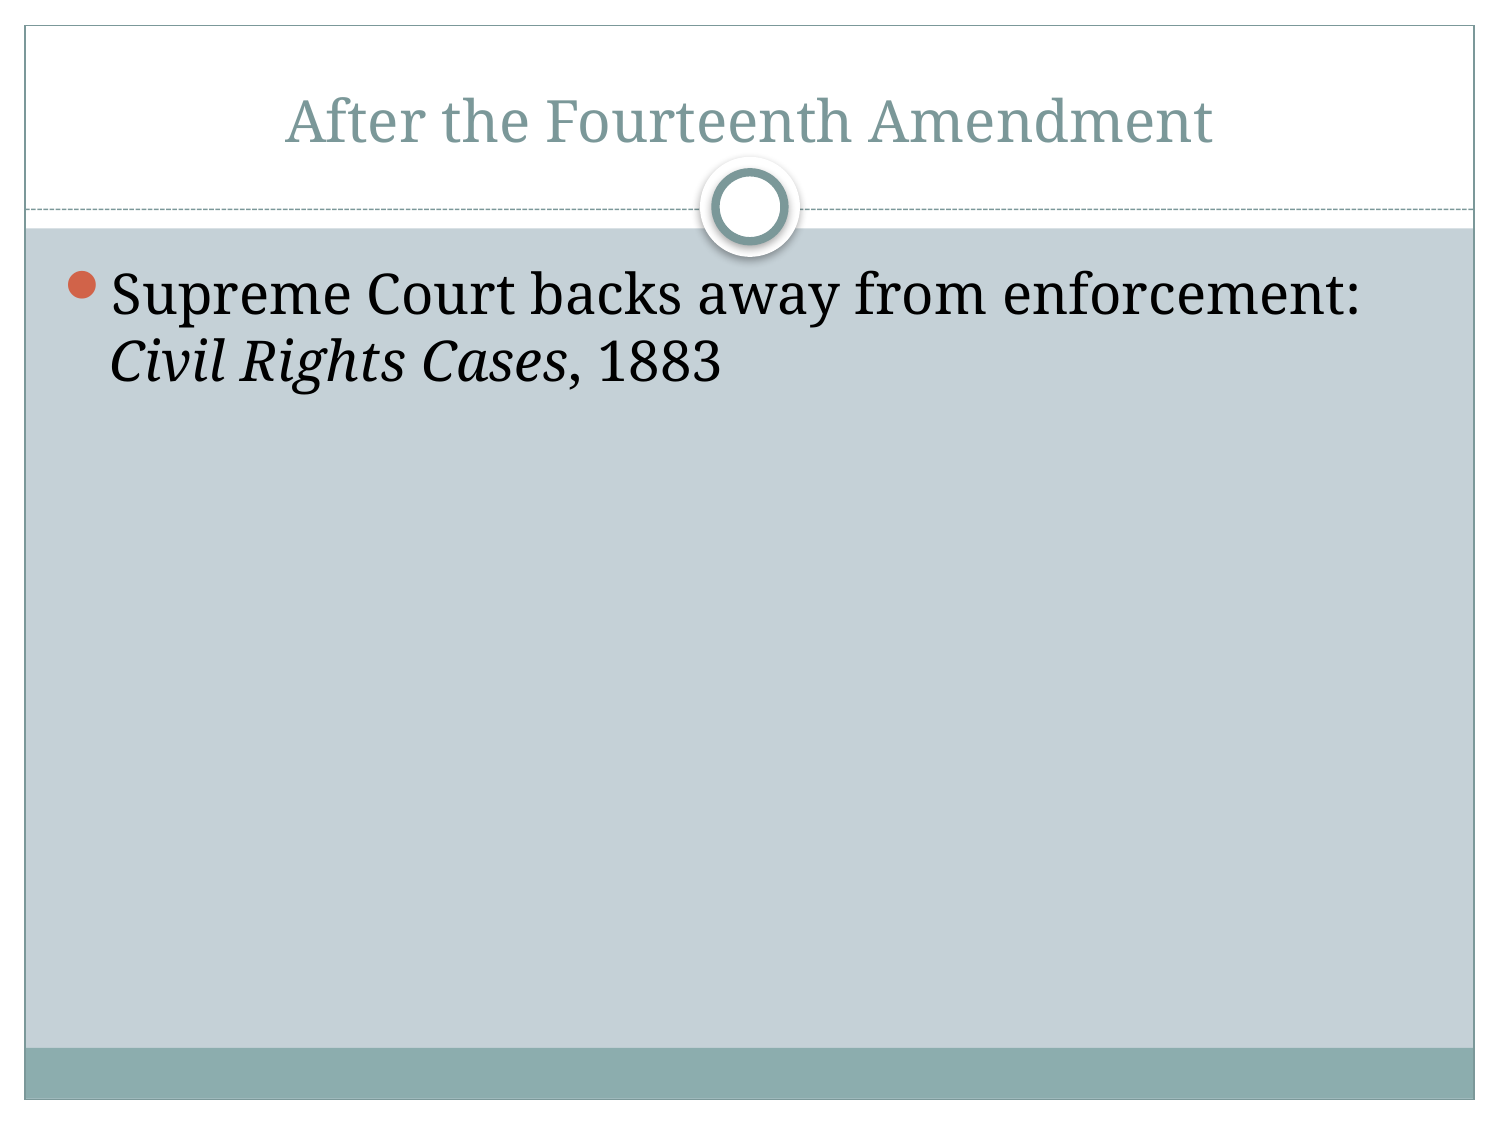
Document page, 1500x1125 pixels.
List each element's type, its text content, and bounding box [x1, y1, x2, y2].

list Supreme Court backs away from enforcement: Civil Rights Cases, 1883 [49, 250, 1445, 1001]
title After the Fourteenth Amendment [49, 37, 1450, 162]
